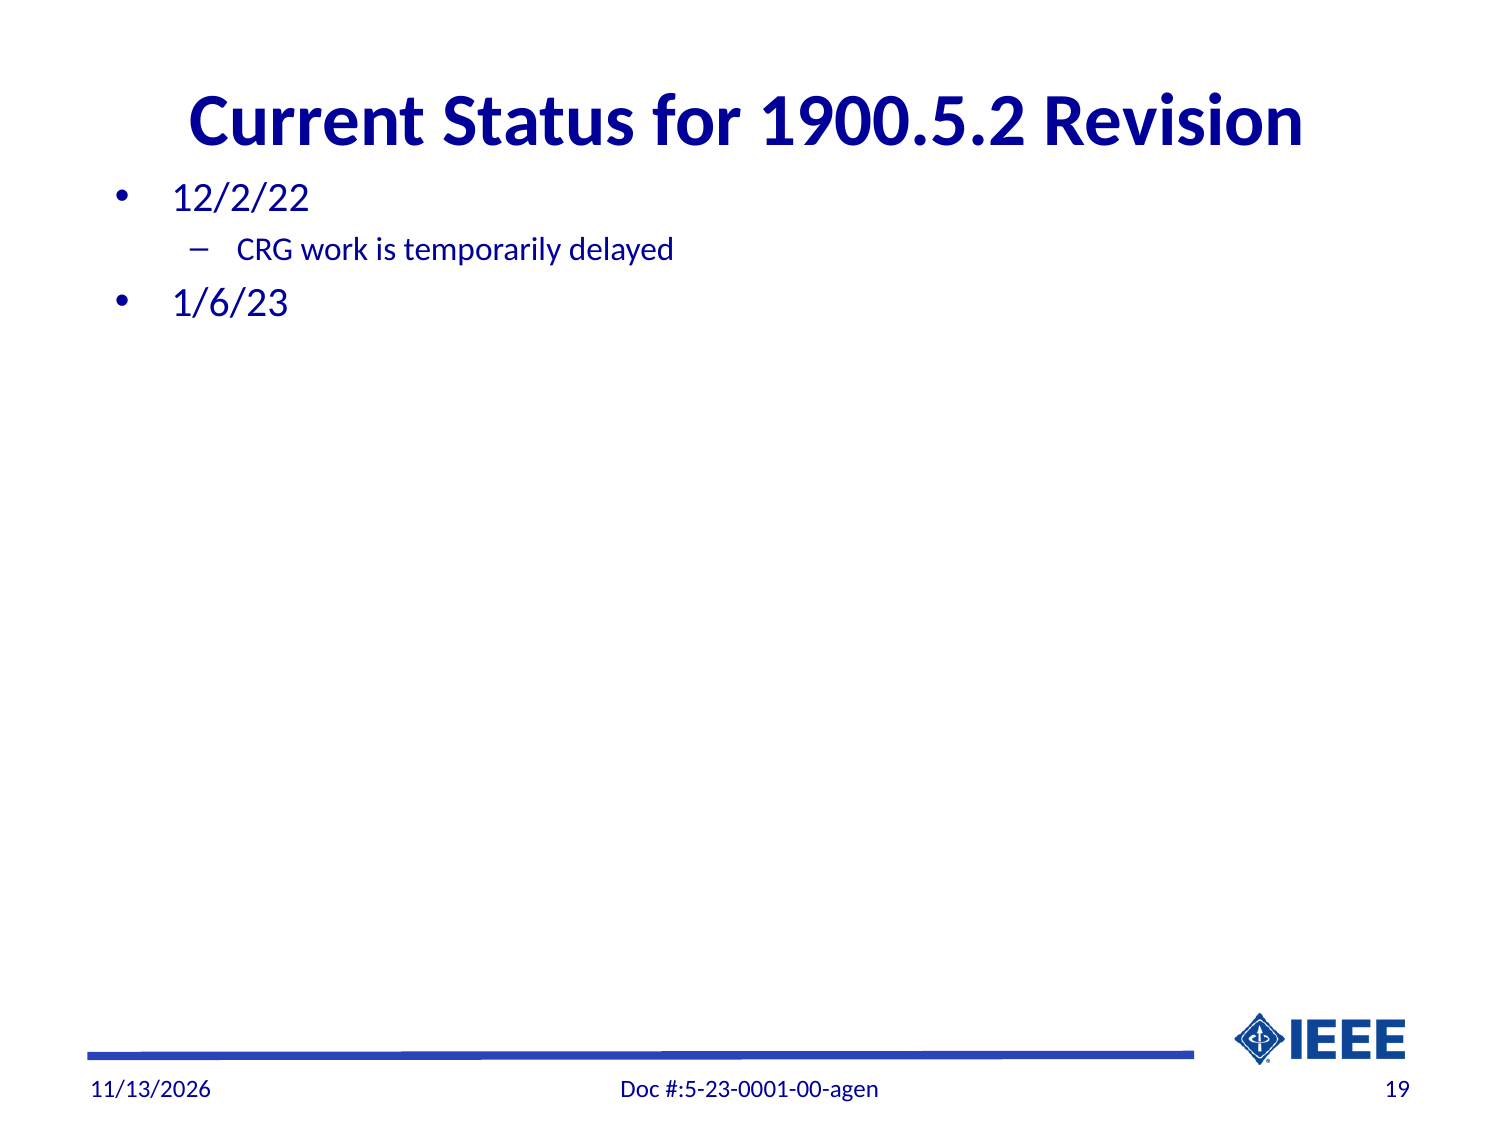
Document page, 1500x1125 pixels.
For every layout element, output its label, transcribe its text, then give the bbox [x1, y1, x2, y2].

picture [1231, 1011, 1406, 1057]
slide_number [75, 1057, 425, 1118]
list 12/2/22 CRG work is temporarily delayed 1/6/23 [99, 162, 1400, 1038]
title Current Status for 1900.5.2 Revision [73, 22, 1424, 210]
footer Doc #:5-23-0001-00-agen [512, 1057, 988, 1118]
slide_number 19 [1074, 1057, 1425, 1118]
